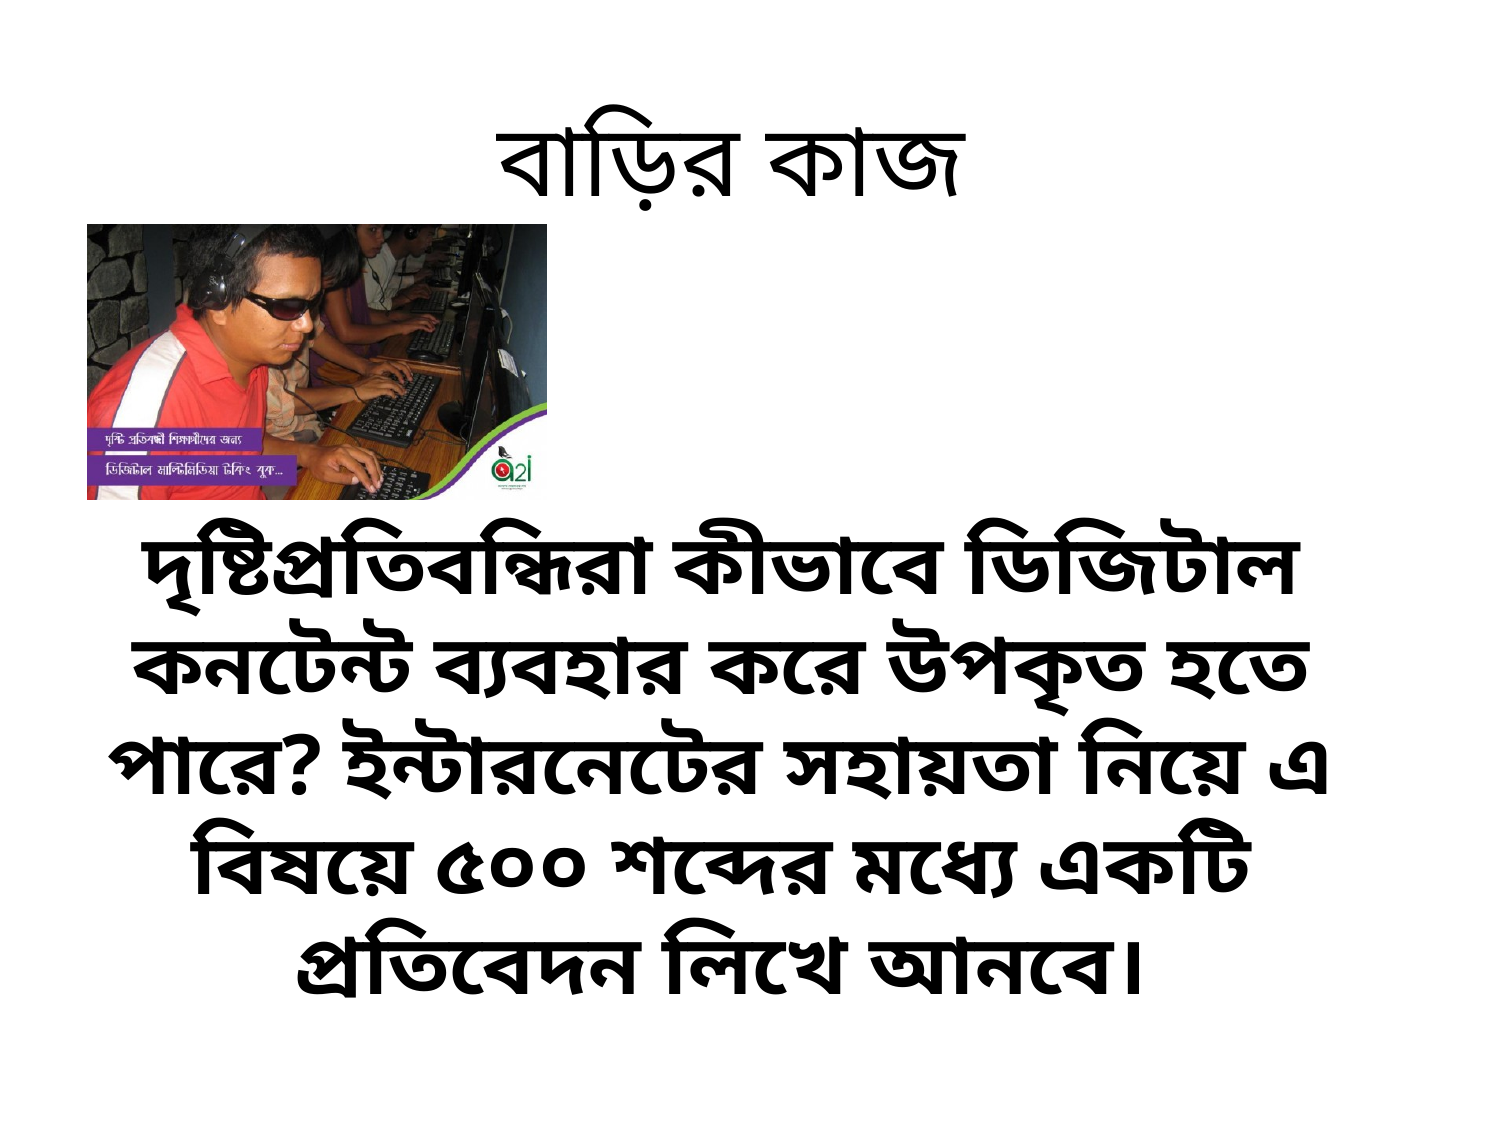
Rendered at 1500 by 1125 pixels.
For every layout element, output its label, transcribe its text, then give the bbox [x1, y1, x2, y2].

text_box দৃষ্টিপ্রতিবন্ধিরা কীভাবে ডিজিটাল কনটেন্ট ব্যবহার করে উপকৃত হতে পারে? ইন্টারনেটের সহায়তা নিয়ে এ বিষয়ে ৫০০ শব্দের মধ্যে একটি প্রতিবেদন লিখে আনবে। [0, 503, 1443, 1019]
picture [87, 224, 547, 501]
text_box বাড়ির কাজ [482, 88, 1033, 224]
